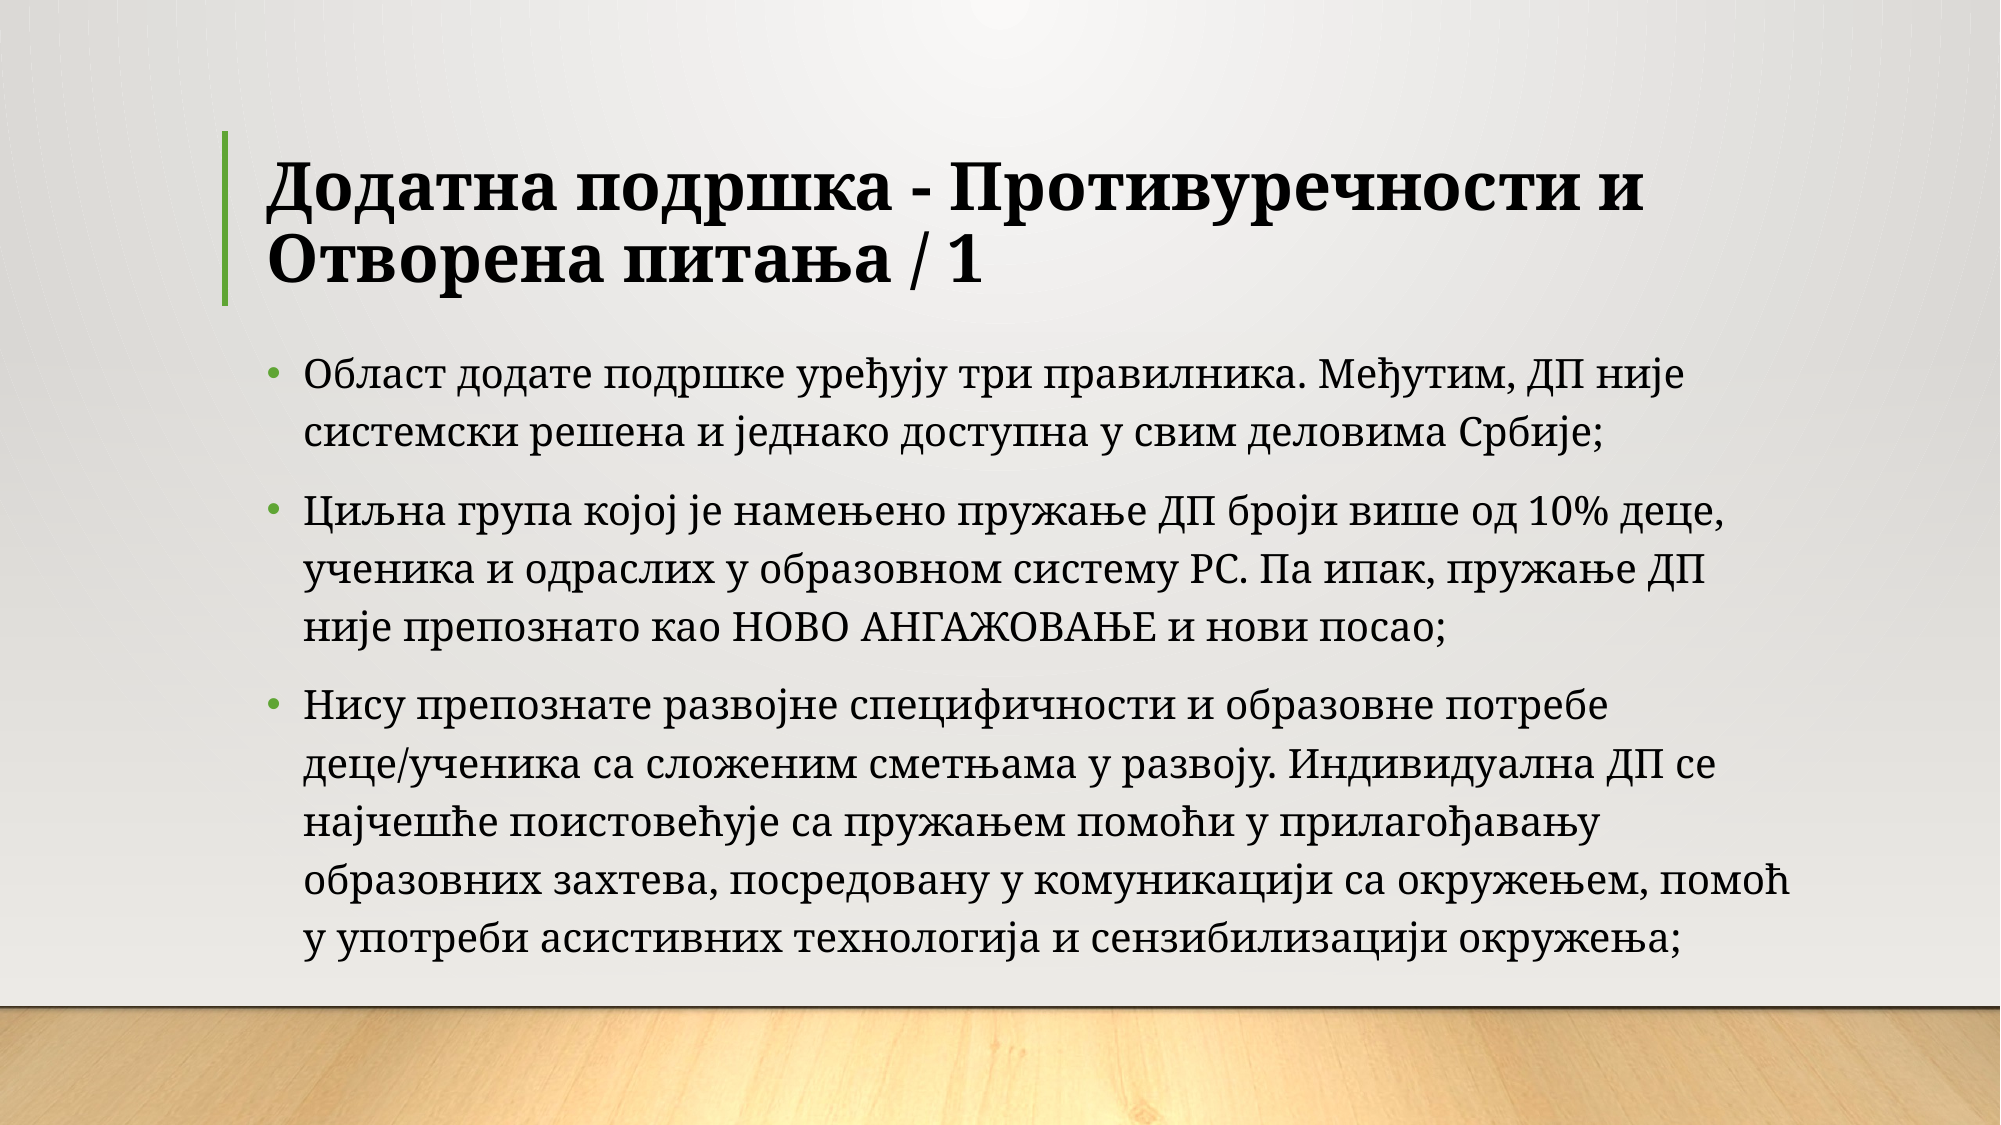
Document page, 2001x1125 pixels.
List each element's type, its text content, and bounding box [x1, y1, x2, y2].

list Област додате подршке уређују три правилника. Међутим, ДП није системски решена и једнако доступна у свим деловима Србије; Циљна група којој је намењено пружање ДП броји више од 10% деце, ученика и одраслих у образовном систему РС. Па ипак, пружање ДП није препознато као НОВО АНГАЖОВАЊЕ и нови посао; Нису препознате развојне специфичности и образовне потребе деце/ученика са сложеним сметњама у развоју. Индивидуална ДП се најчешће поистовећује са пружањем помоћи у прилагођавању образовних захтева, посредовану у комуникацији са окружењем, помоћ у употреби асистивних технологија и сензибилизацији окружења; [251, 330, 1814, 993]
title Додатна подршка - Противуречности и Отворена питања / 1 [251, 131, 1814, 305]
picture [0, 1006, 2000, 1125]
